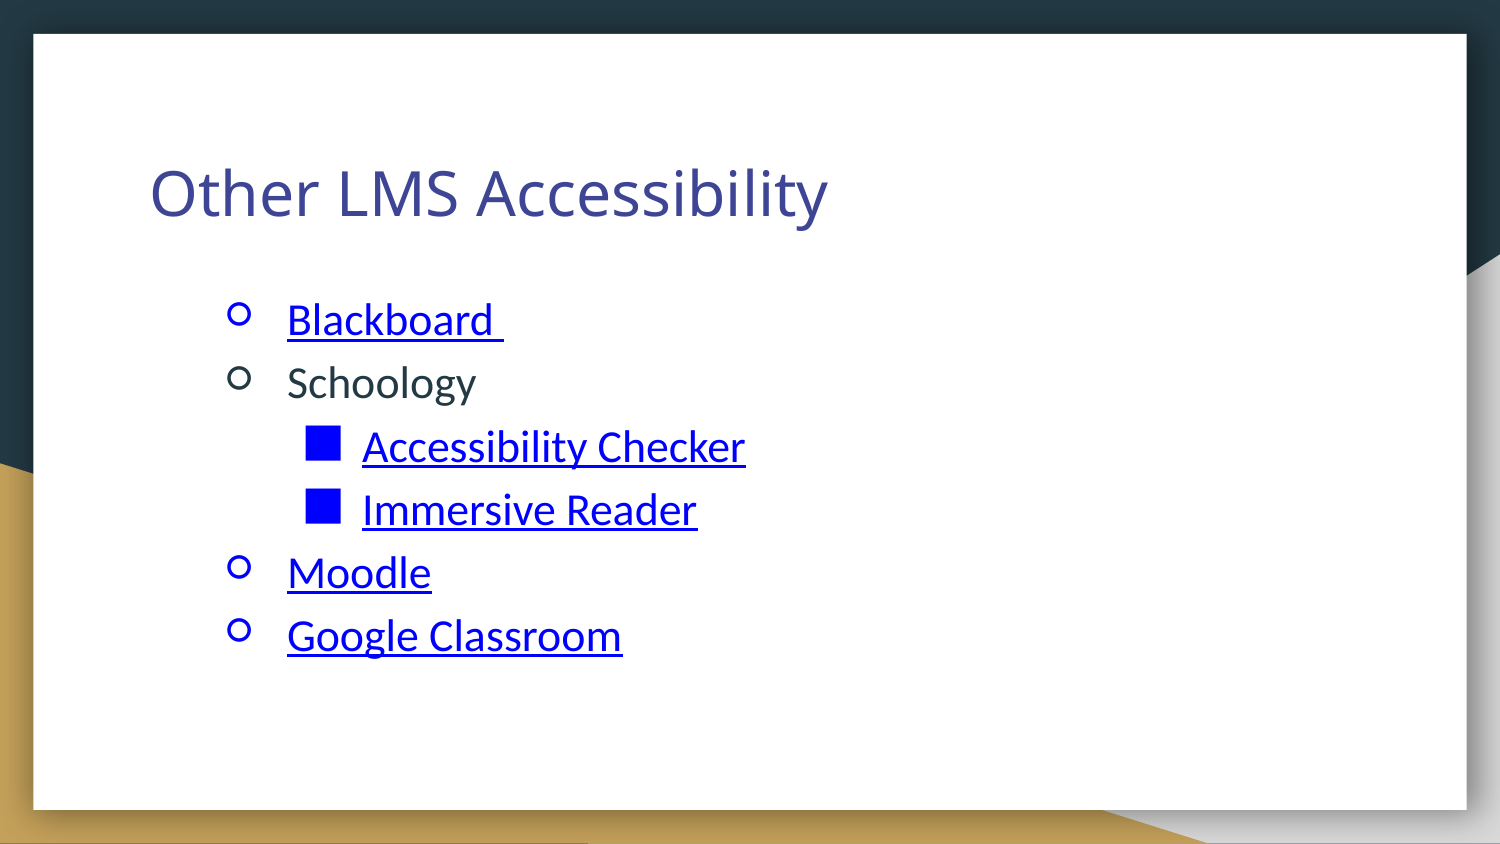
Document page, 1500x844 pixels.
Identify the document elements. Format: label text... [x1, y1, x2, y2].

list Blackboard Schoology Accessibility Checker Immersive Reader Moodle Google Classroom [122, 266, 1366, 729]
title Other LMS Accessibility [134, 138, 1366, 266]
